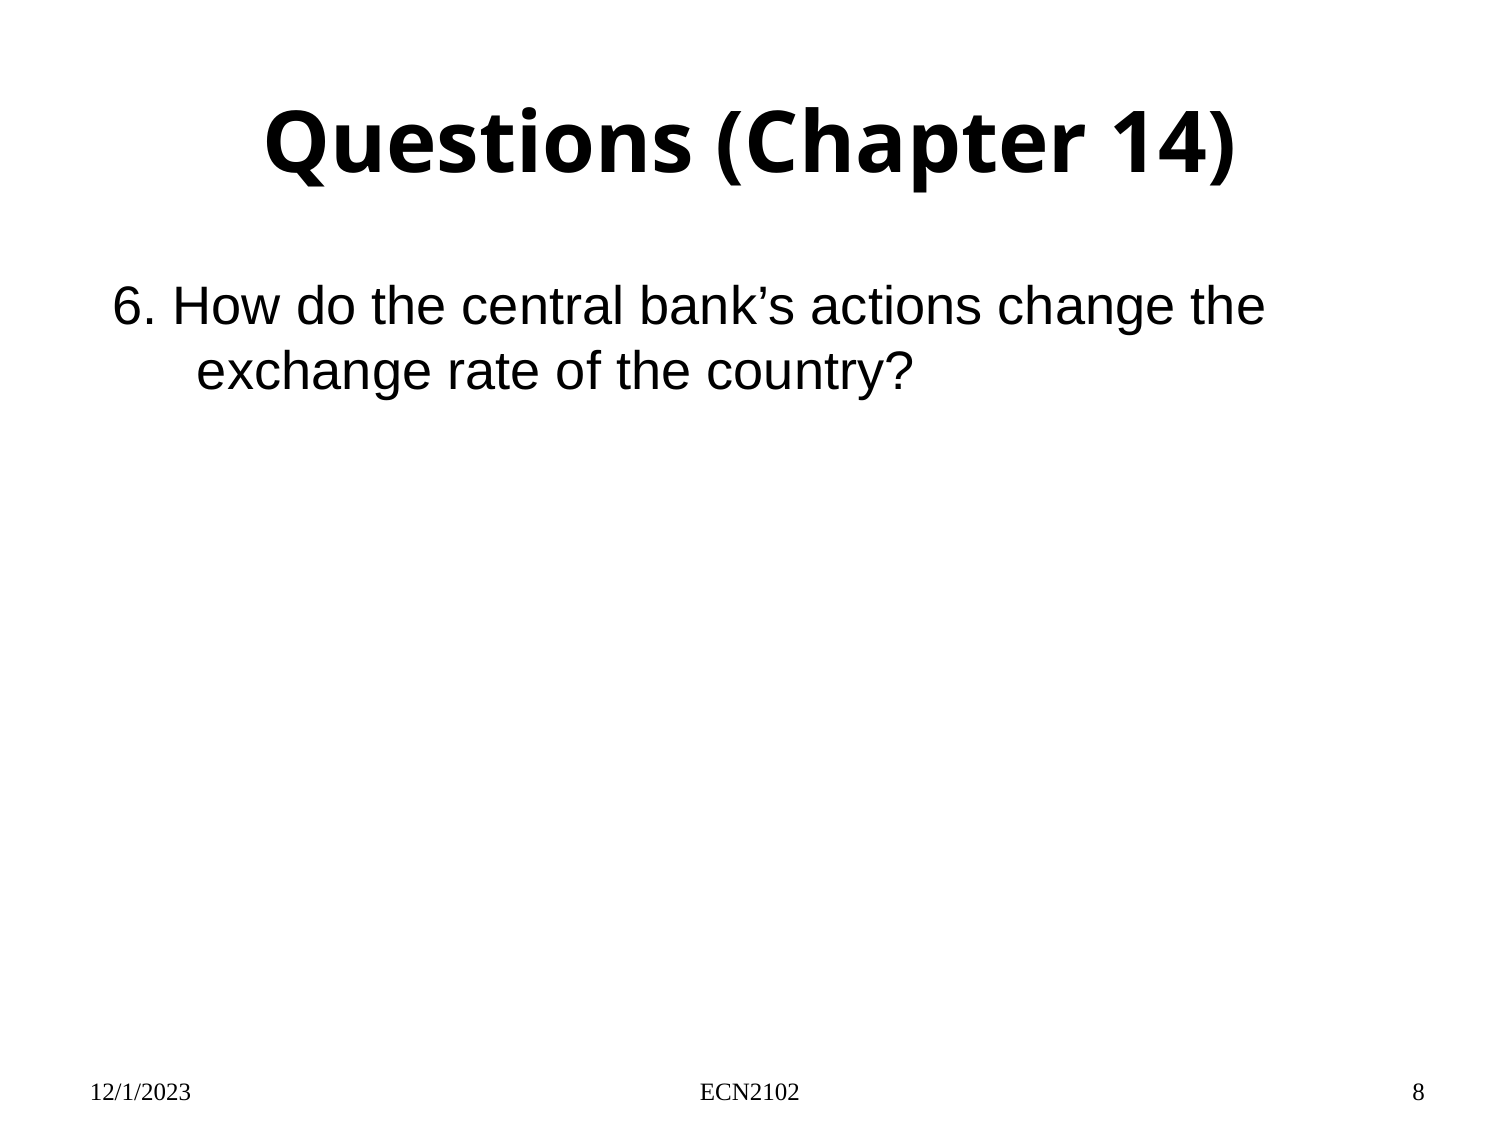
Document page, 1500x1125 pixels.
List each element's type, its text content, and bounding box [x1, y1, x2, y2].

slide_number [75, 1052, 425, 1113]
slide_number 8 [1299, 1052, 1425, 1113]
title Questions (Chapter 14) [75, 45, 1425, 233]
list 6. How do the central bank’s actions change the exchange rate of the country? [75, 262, 1425, 1035]
footer ECN2102 [512, 1052, 988, 1113]
